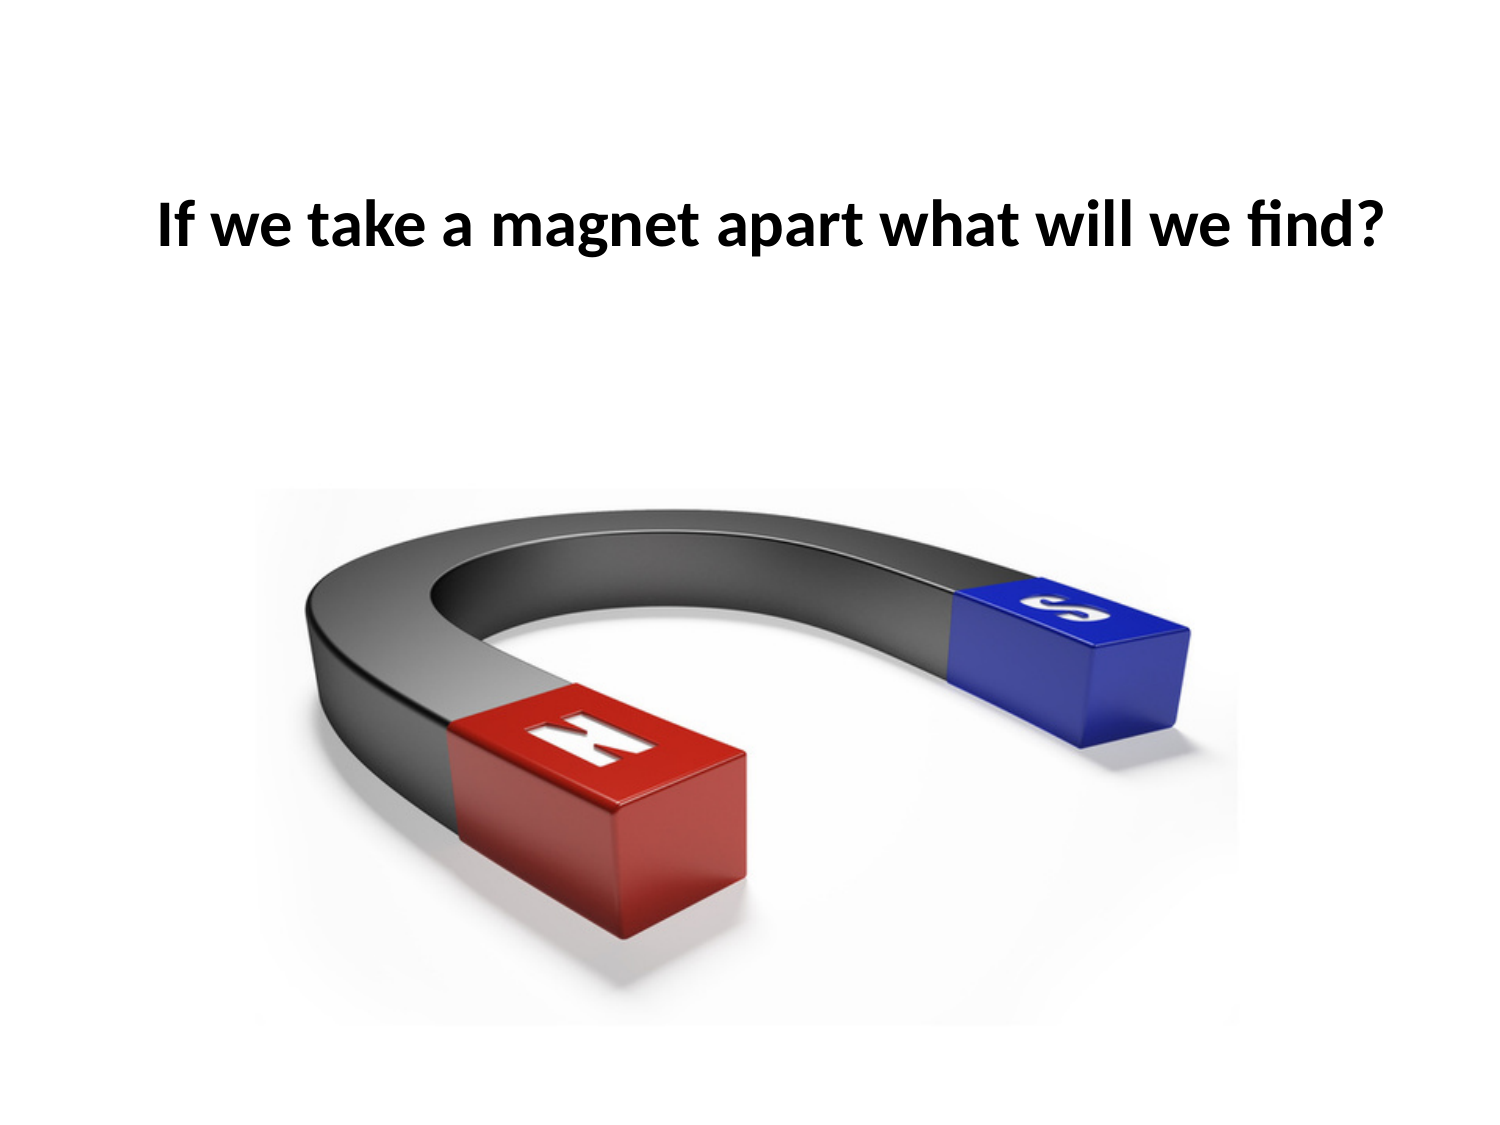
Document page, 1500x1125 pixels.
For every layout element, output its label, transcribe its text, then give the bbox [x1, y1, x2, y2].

picture [206, 420, 1301, 1042]
text_box If we take a magnet apart what will we find? [141, 172, 1403, 268]
